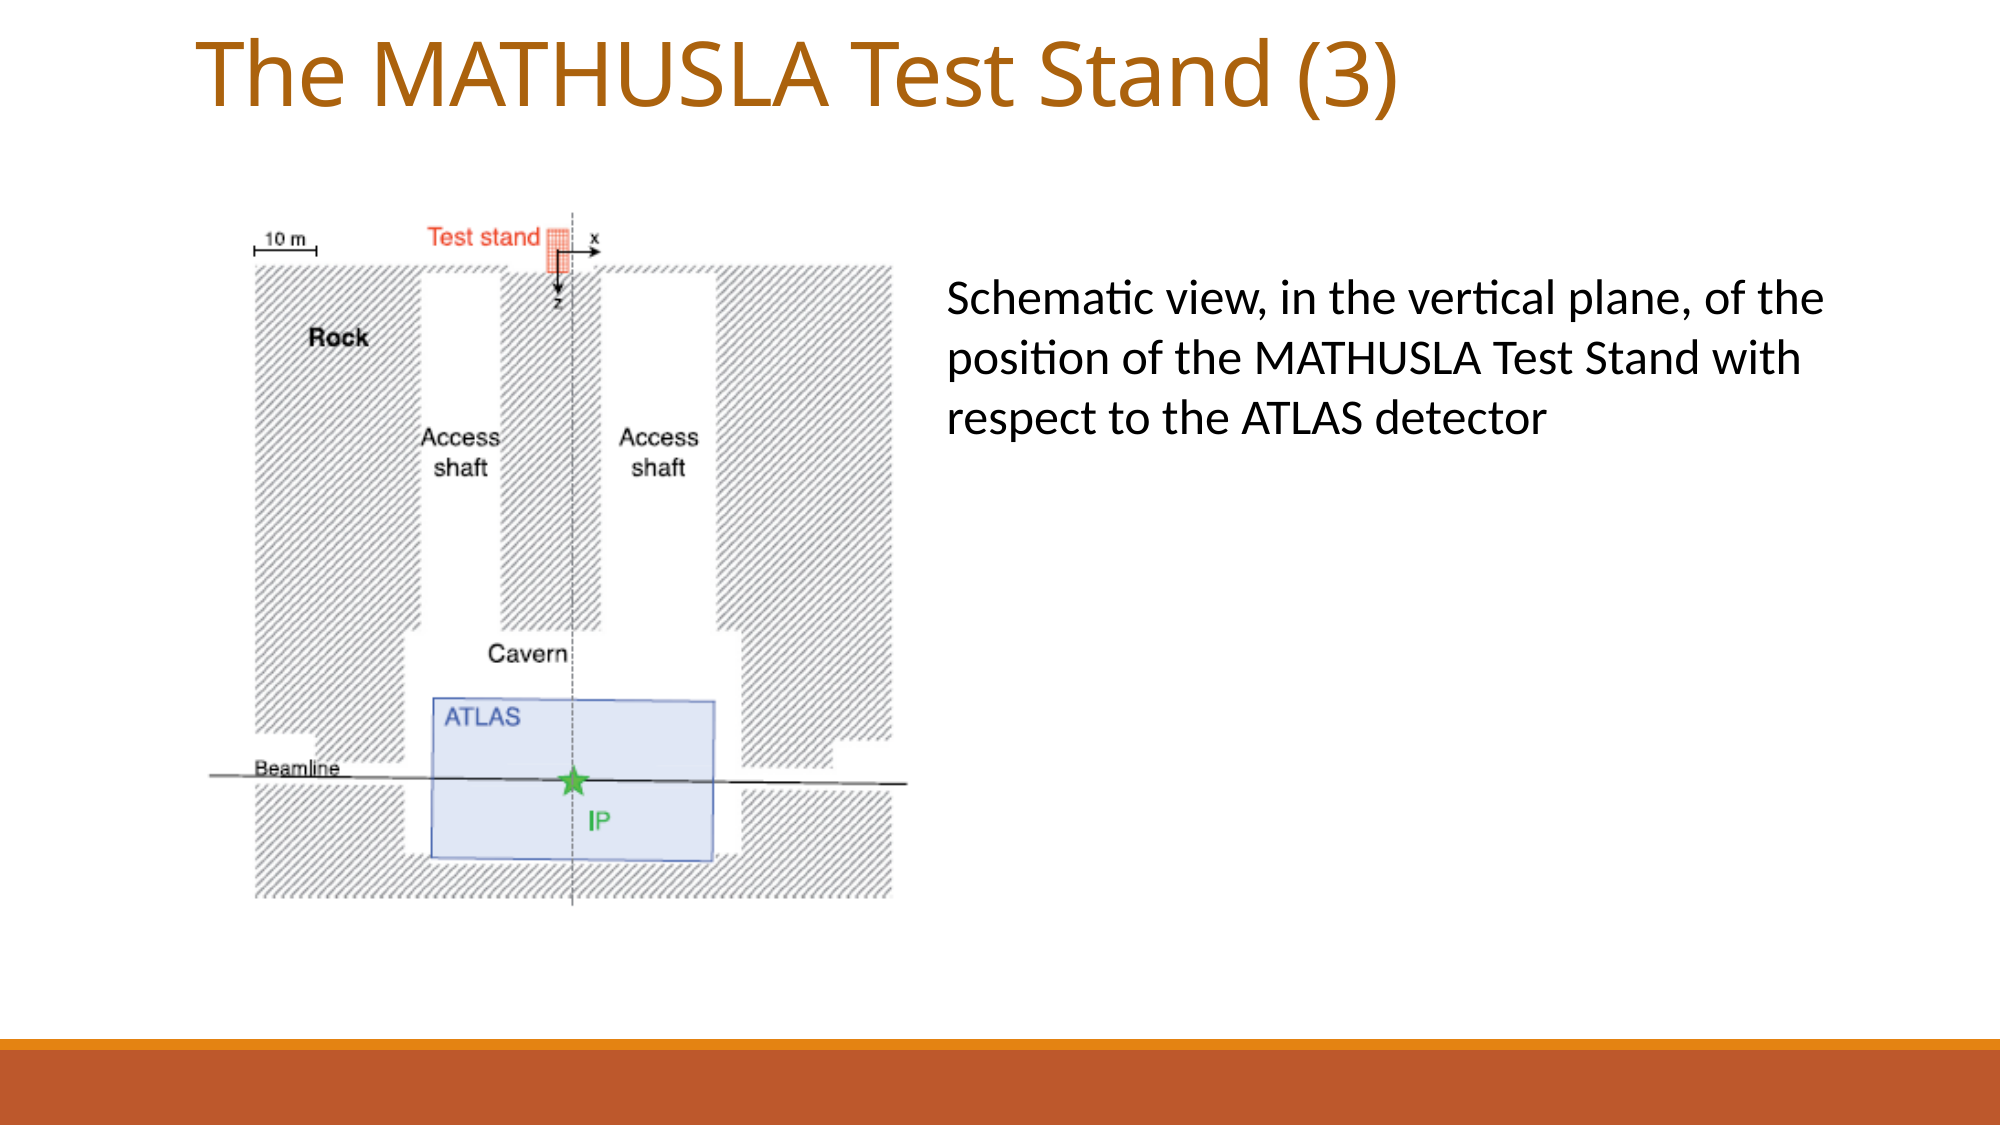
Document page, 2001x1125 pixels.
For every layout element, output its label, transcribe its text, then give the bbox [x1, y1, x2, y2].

title The MATHUSLA Test Stand (3) [180, 16, 1830, 133]
text_box Schematic view, in the vertical plane, of the position of the MATHUSLA Test Stand with respect to the ATLAS detector [958, 256, 1888, 452]
picture [167, 192, 950, 931]
